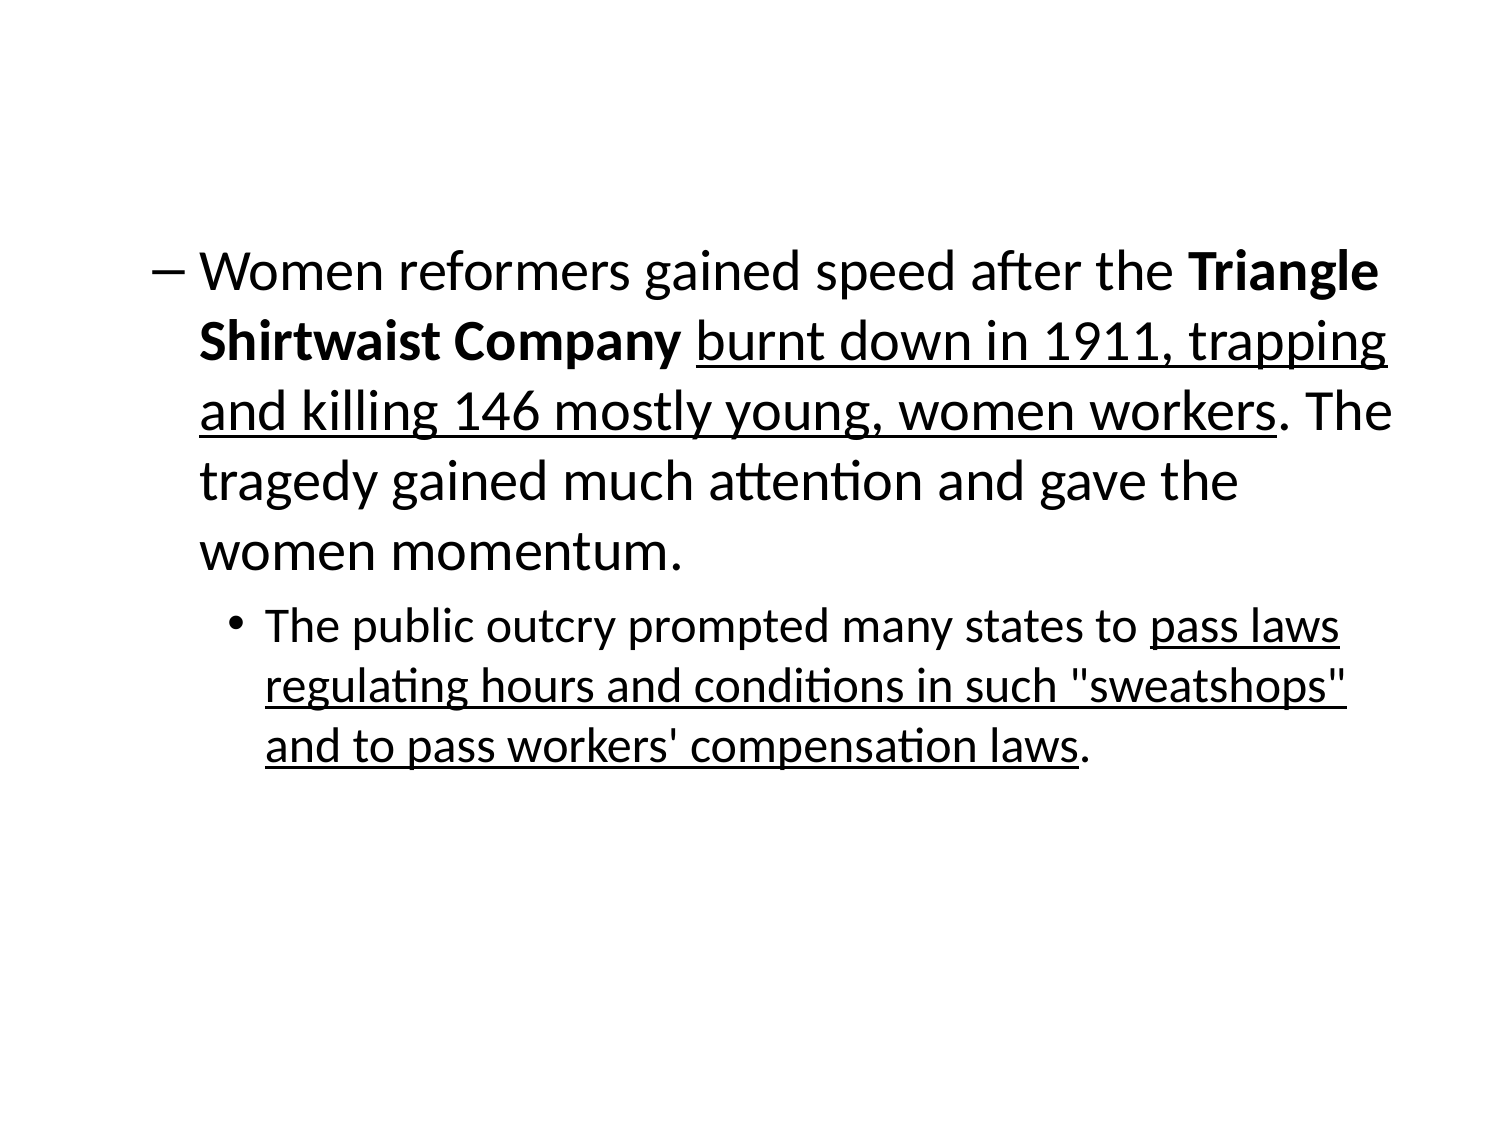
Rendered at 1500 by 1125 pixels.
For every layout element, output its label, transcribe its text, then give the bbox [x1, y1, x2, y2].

list Women reformers gained speed after the Triangle Shirtwaist Company burnt down in 1911, trapping and killing 146 mostly young, women workers. The tragedy gained much attention and gave the women momentum. The public outcry prompted many states to pass laws regulating hours and conditions in such "sweatshops" and to pass workers' compensation laws. [62, 224, 1425, 1005]
